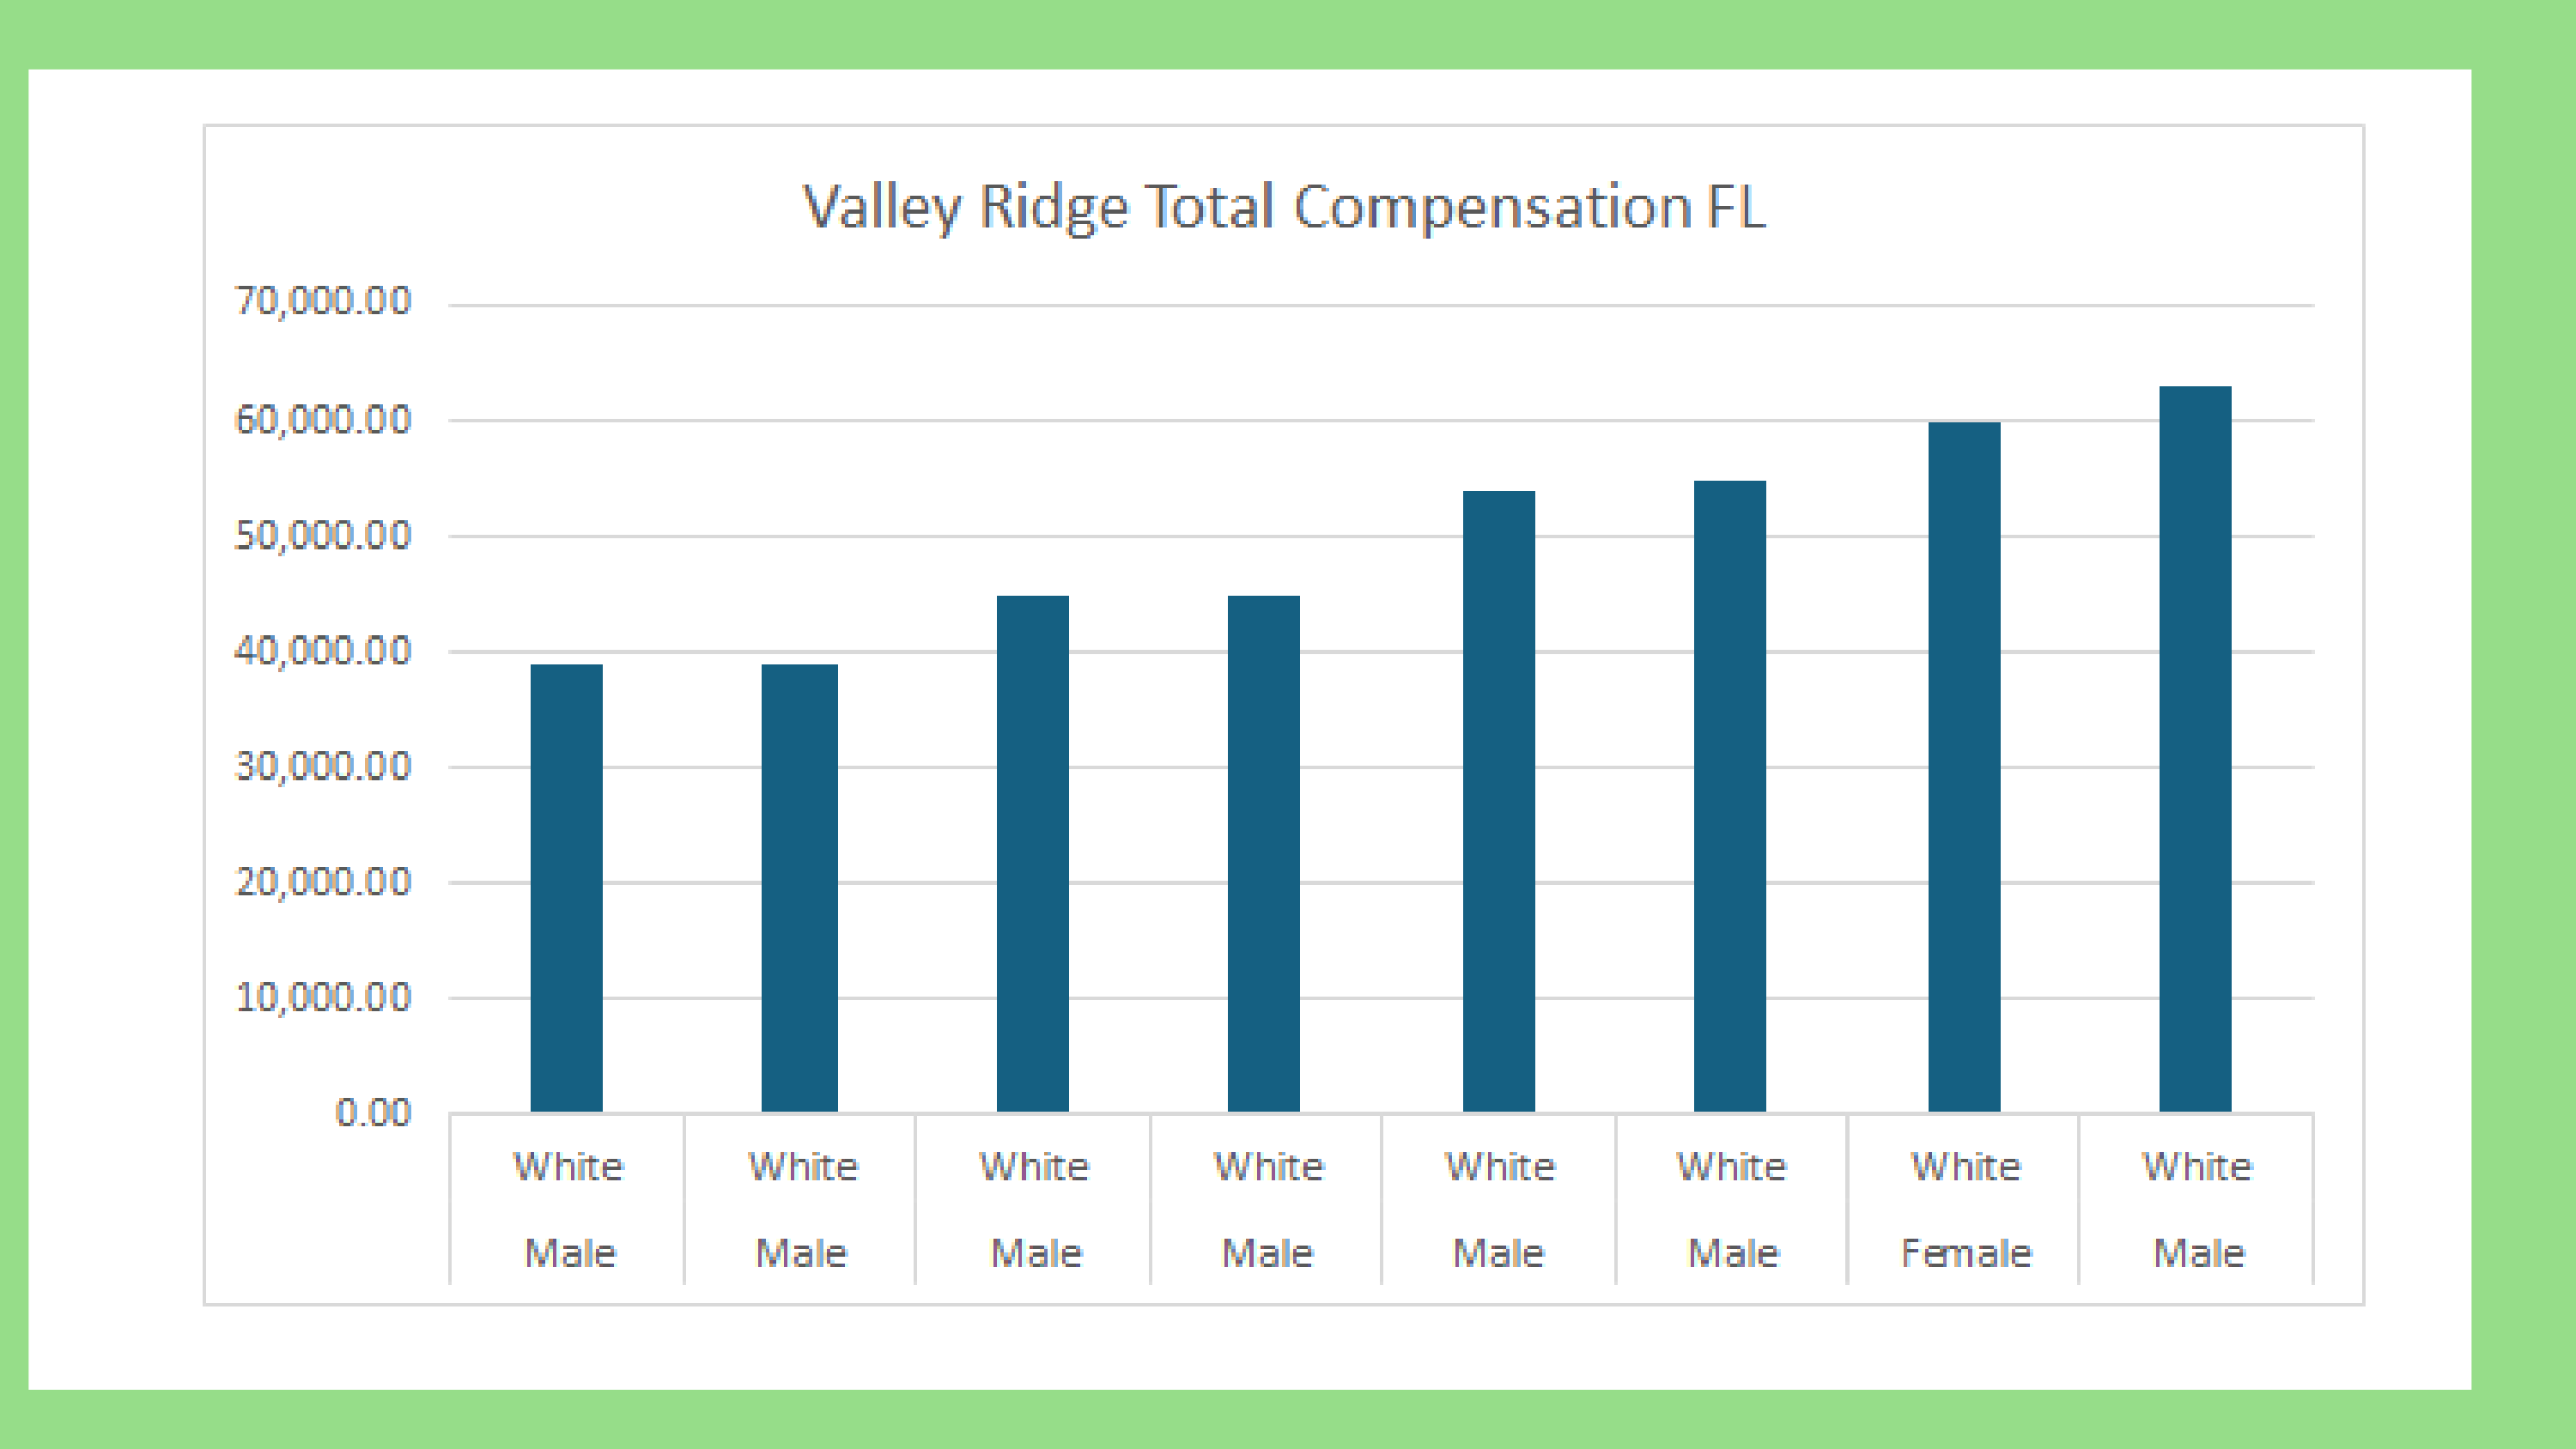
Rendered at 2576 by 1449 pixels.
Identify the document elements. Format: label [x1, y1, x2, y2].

text_box [28, 69, 2472, 1391]
